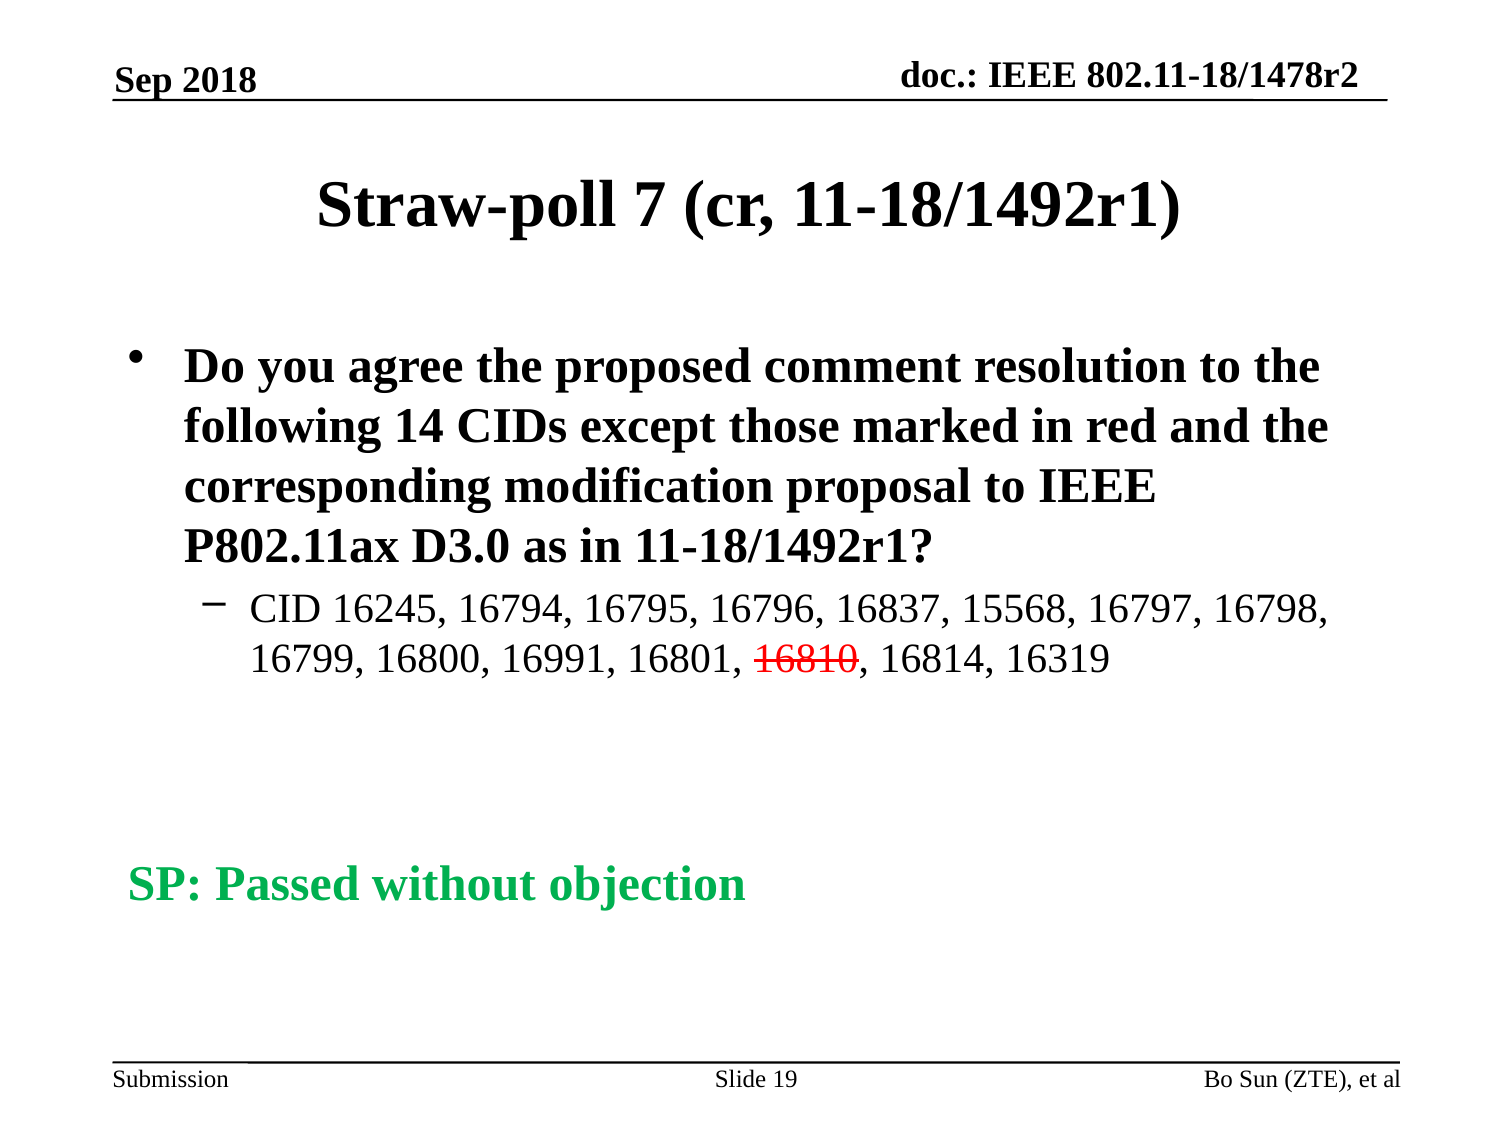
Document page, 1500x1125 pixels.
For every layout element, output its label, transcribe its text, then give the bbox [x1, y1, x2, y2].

title Straw-poll 7 (cr, 11-18/1492r1) [112, 112, 1388, 288]
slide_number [114, 54, 259, 101]
footer Bo Sun (ZTE), et al [1200, 1061, 1402, 1093]
list Do you agree the proposed comment resolution to the following 14 CIDs except those marked in red and the corresponding modification proposal to IEEE P802.11ax D3.0 as in 11-18/1492r1? CID 16245, 16794, 16795, 16796, 16837, 15568, 16797, 16798, 16799, 16800, 16991, 16801, 16810, 16814, 16319 SP: Passed without objection [112, 324, 1388, 1000]
slide_number Slide 19 [712, 1061, 800, 1093]
